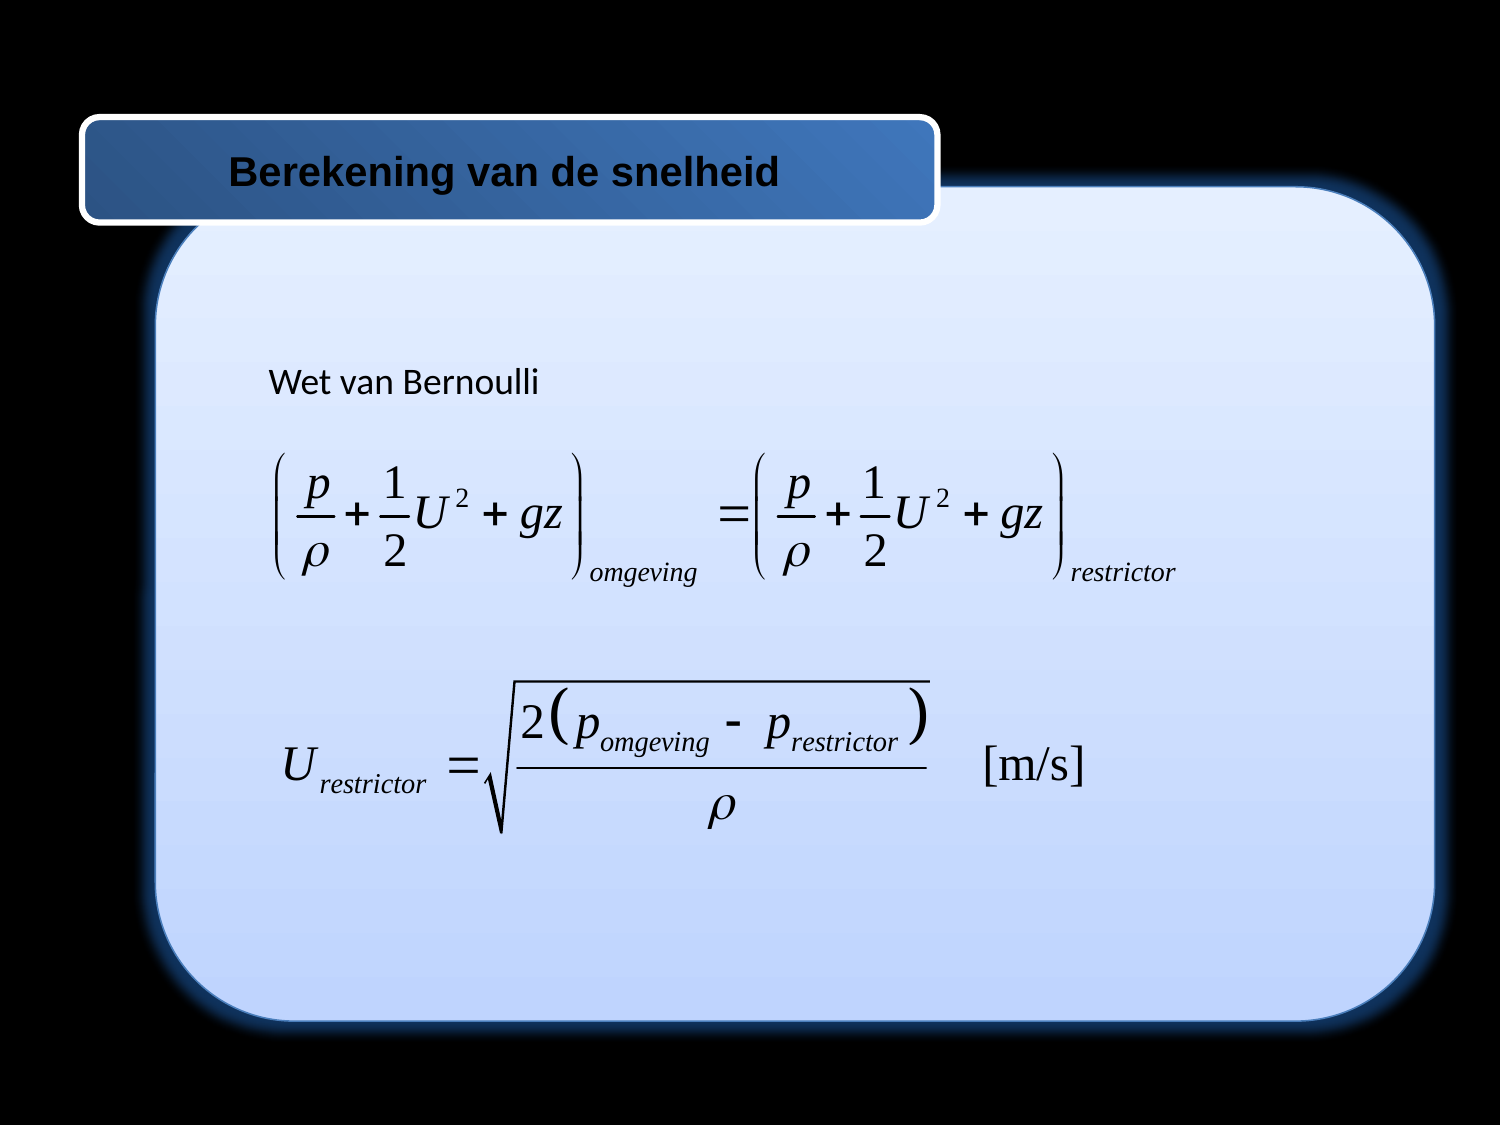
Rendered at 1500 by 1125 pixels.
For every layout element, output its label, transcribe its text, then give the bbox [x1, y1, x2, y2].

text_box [265, 443, 1188, 598]
text_box Berekening van de snelheid [79, 114, 940, 225]
text_box Wet van Bernoulli [253, 349, 1412, 410]
text_box [154, 185, 1436, 1022]
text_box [277, 668, 1094, 843]
